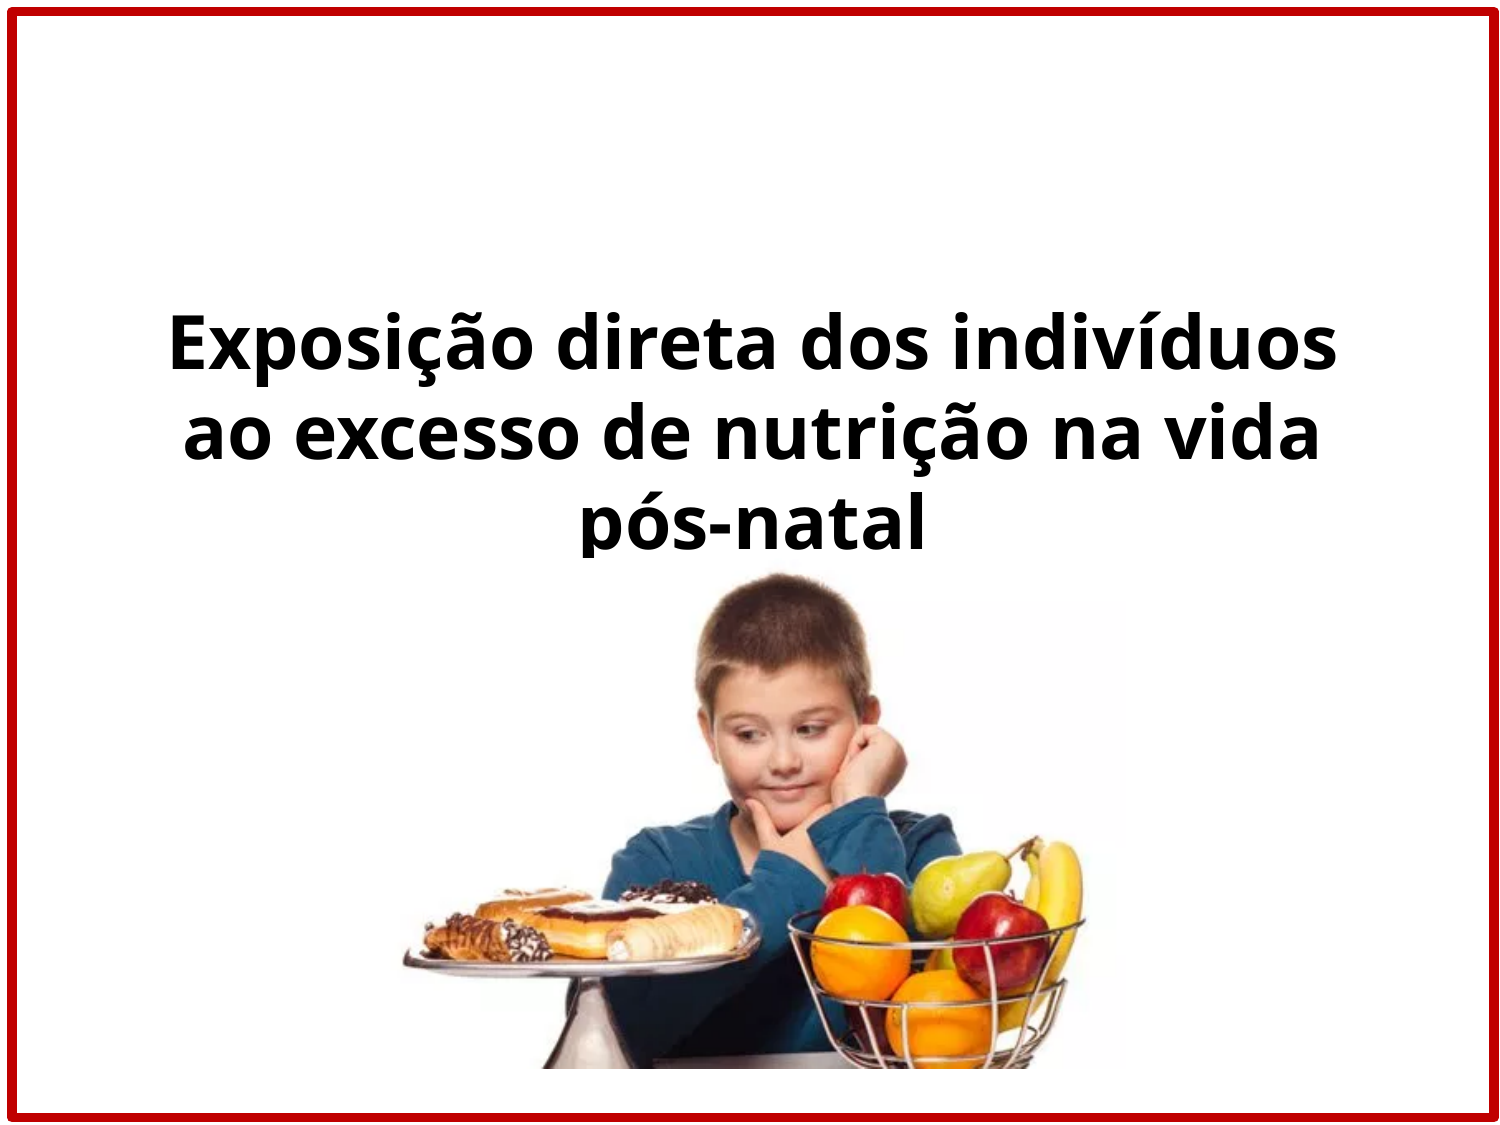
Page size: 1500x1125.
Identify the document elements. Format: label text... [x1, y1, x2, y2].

text_box Exposição direta dos indivíduos ao excesso de nutrição na vida pós-natal [115, 338, 1391, 521]
picture [380, 558, 1126, 1070]
text_box [10, 10, 1496, 1120]
